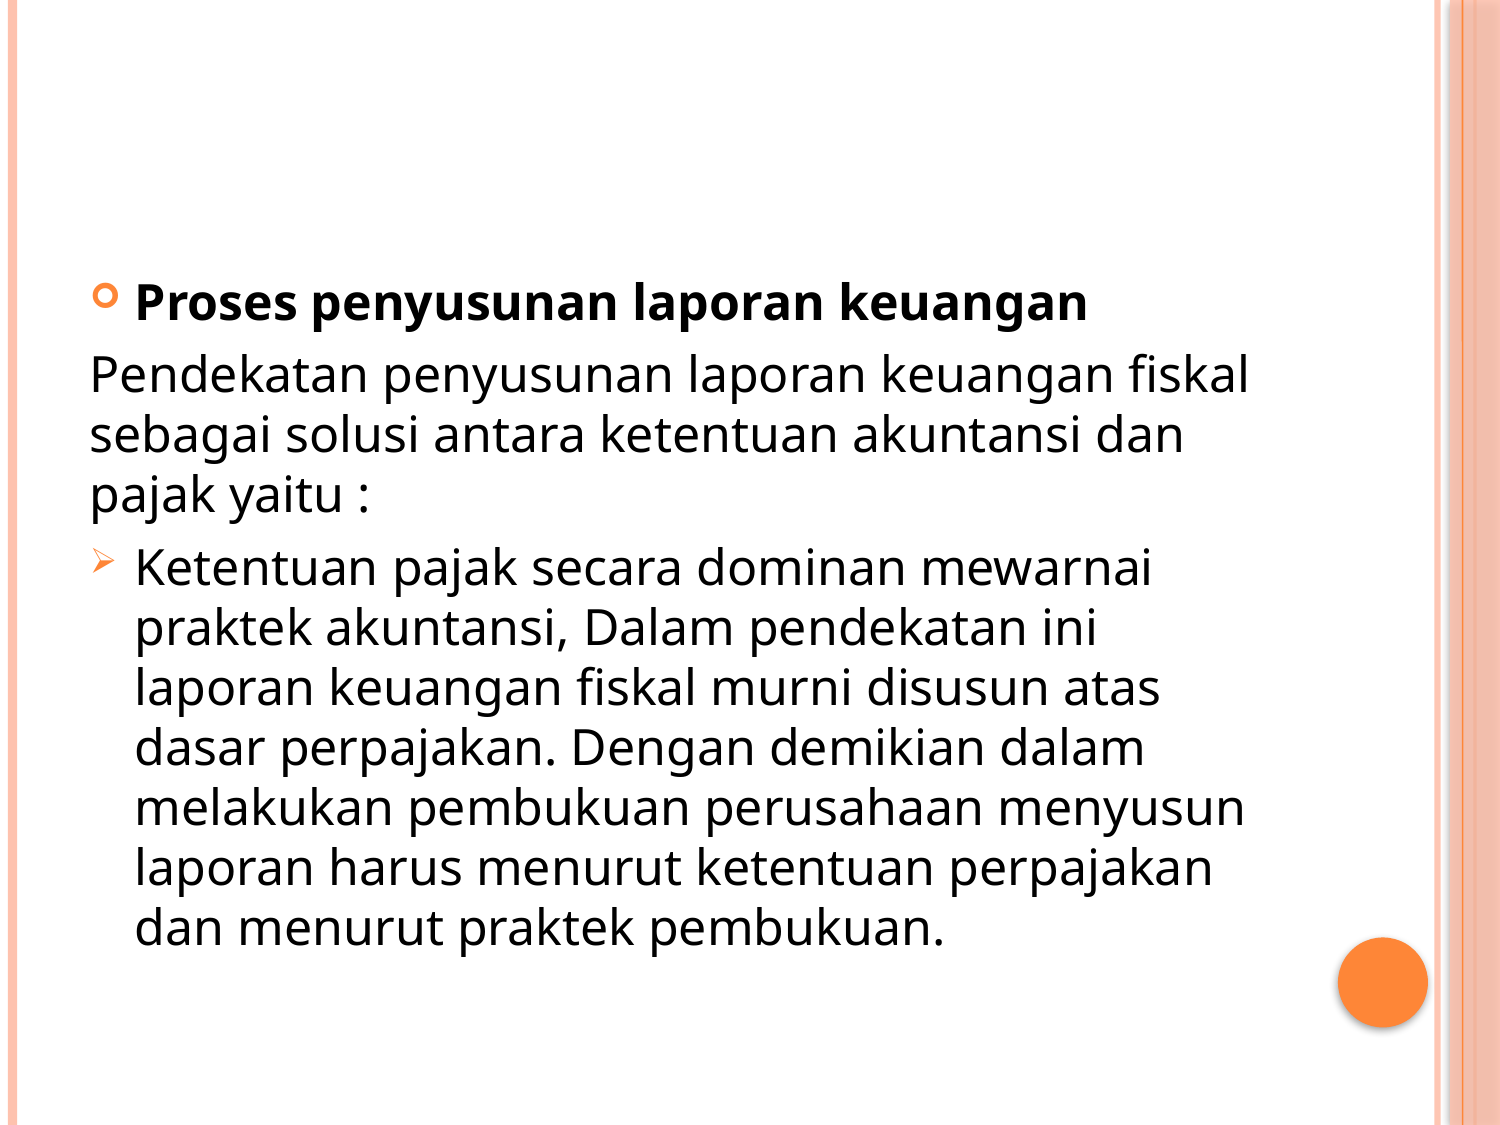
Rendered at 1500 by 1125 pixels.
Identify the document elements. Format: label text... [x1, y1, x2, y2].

list Proses penyusunan laporan keuangan Pendekatan penyusunan laporan keuangan fiskal sebagai solusi antara ketentuan akuntansi dan pajak yaitu : Ketentuan pajak secara dominan mewarnai praktek akuntansi, Dalam pendekatan ini laporan keuangan fiskal murni disusun atas dasar perpajakan. Dengan demikian dalam melakukan pembukuan perusahaan menyusun laporan harus menurut ketentuan perpajakan dan menurut praktek pembukuan. [75, 262, 1300, 1062]
